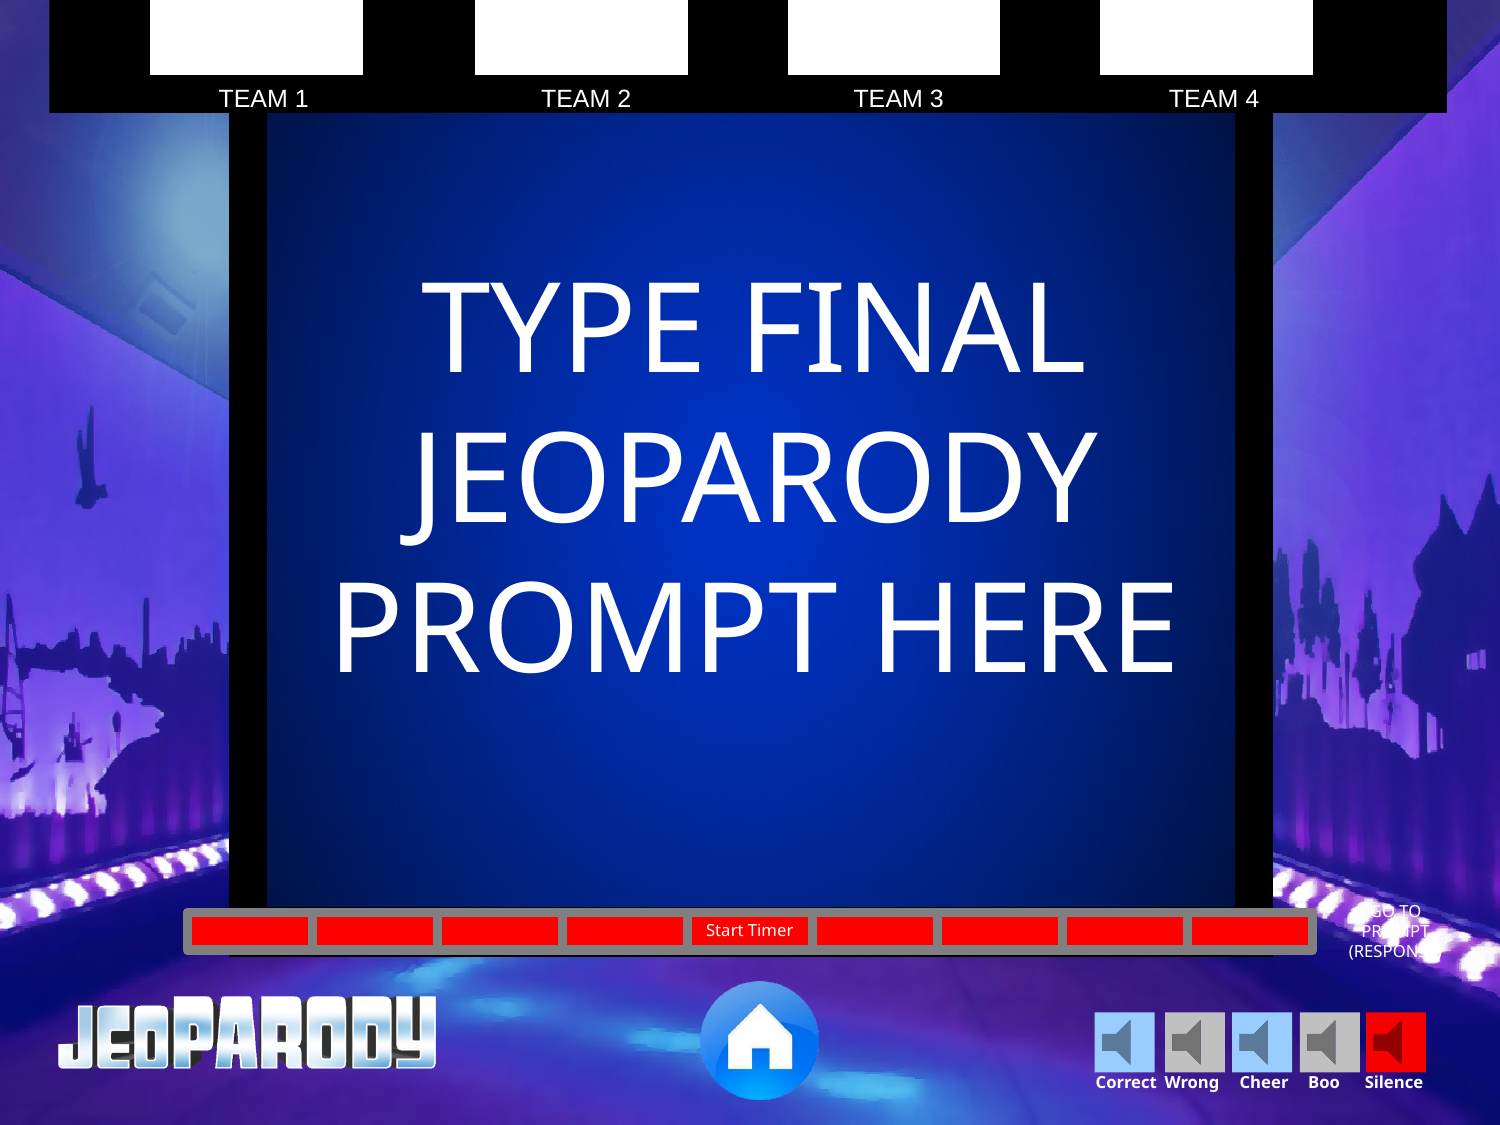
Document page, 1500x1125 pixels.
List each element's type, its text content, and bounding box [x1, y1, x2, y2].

text_box [560, 910, 685, 952]
text_box [185, 910, 310, 952]
text_box [435, 910, 560, 952]
text_box TYPE FINAL JEOPARODY PROMPT HERE [133, 239, 1375, 705]
text_box [815, 910, 940, 952]
text_box [940, 910, 1065, 952]
text_box [685, 947, 815, 952]
text_box [1065, 910, 1190, 952]
text_box [1190, 910, 1315, 952]
text_box [310, 910, 435, 952]
text_box Start Timer [674, 912, 825, 947]
text_box GO TO PROMPT (RESPONSE) [1328, 893, 1463, 969]
picture [0, 0, 1500, 1125]
